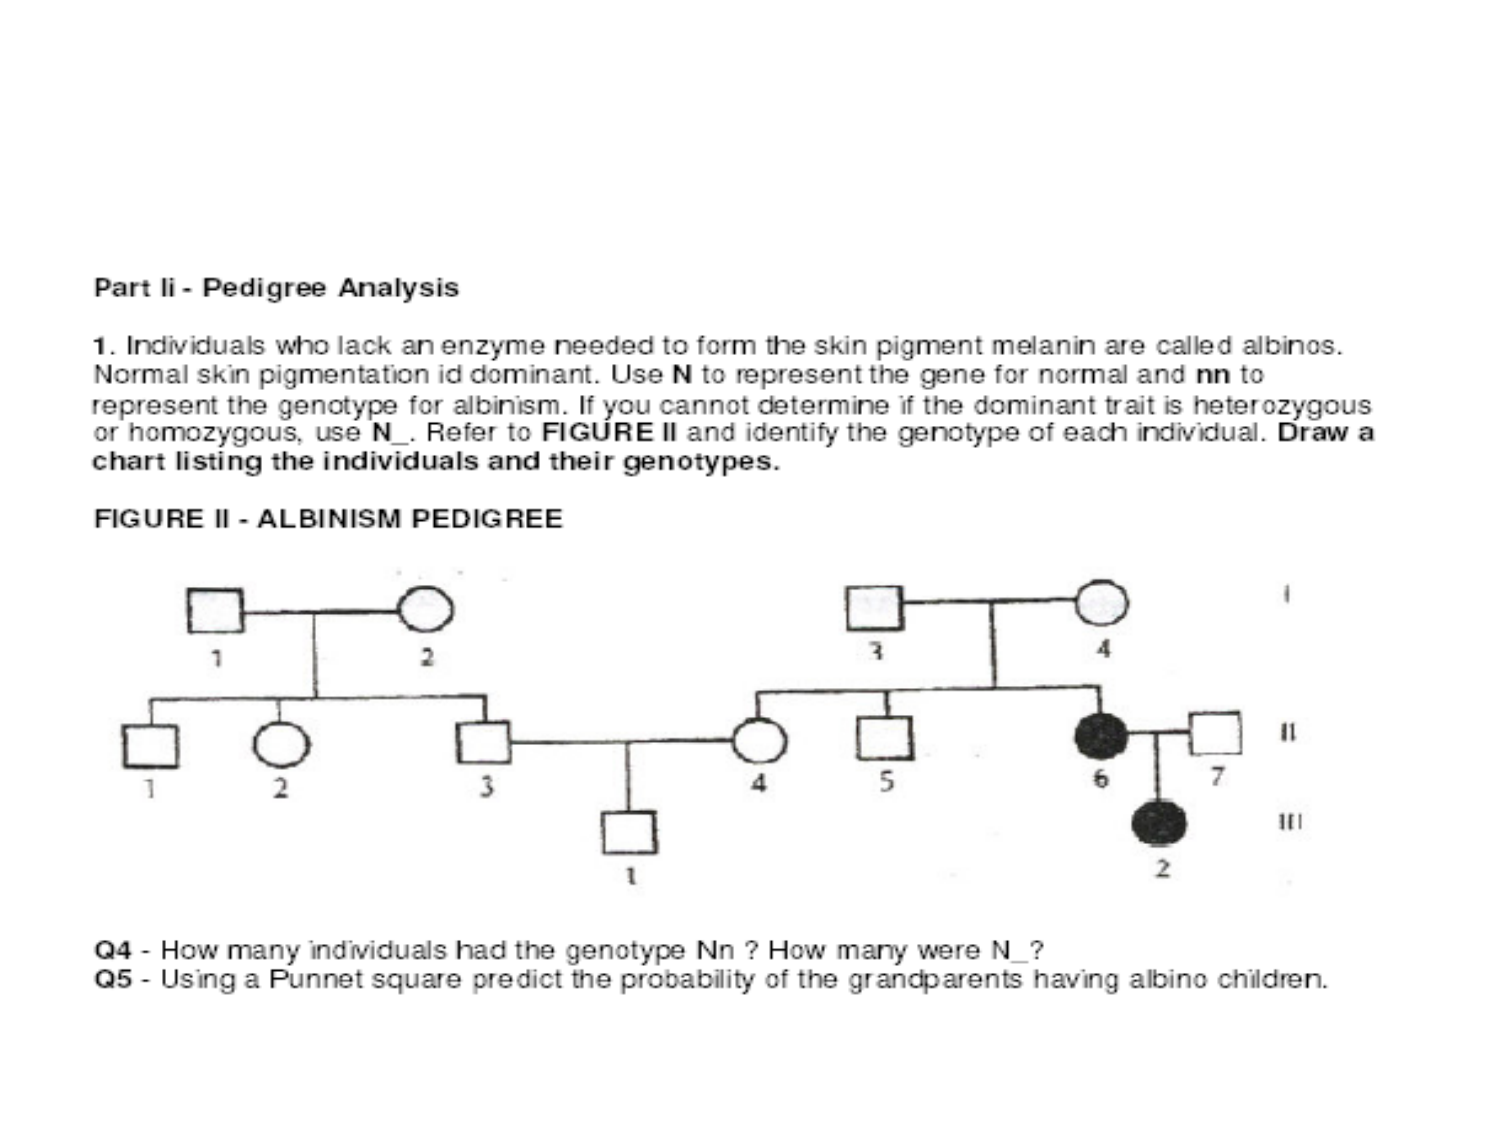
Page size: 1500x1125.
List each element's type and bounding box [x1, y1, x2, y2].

list [74, 262, 1426, 1006]
